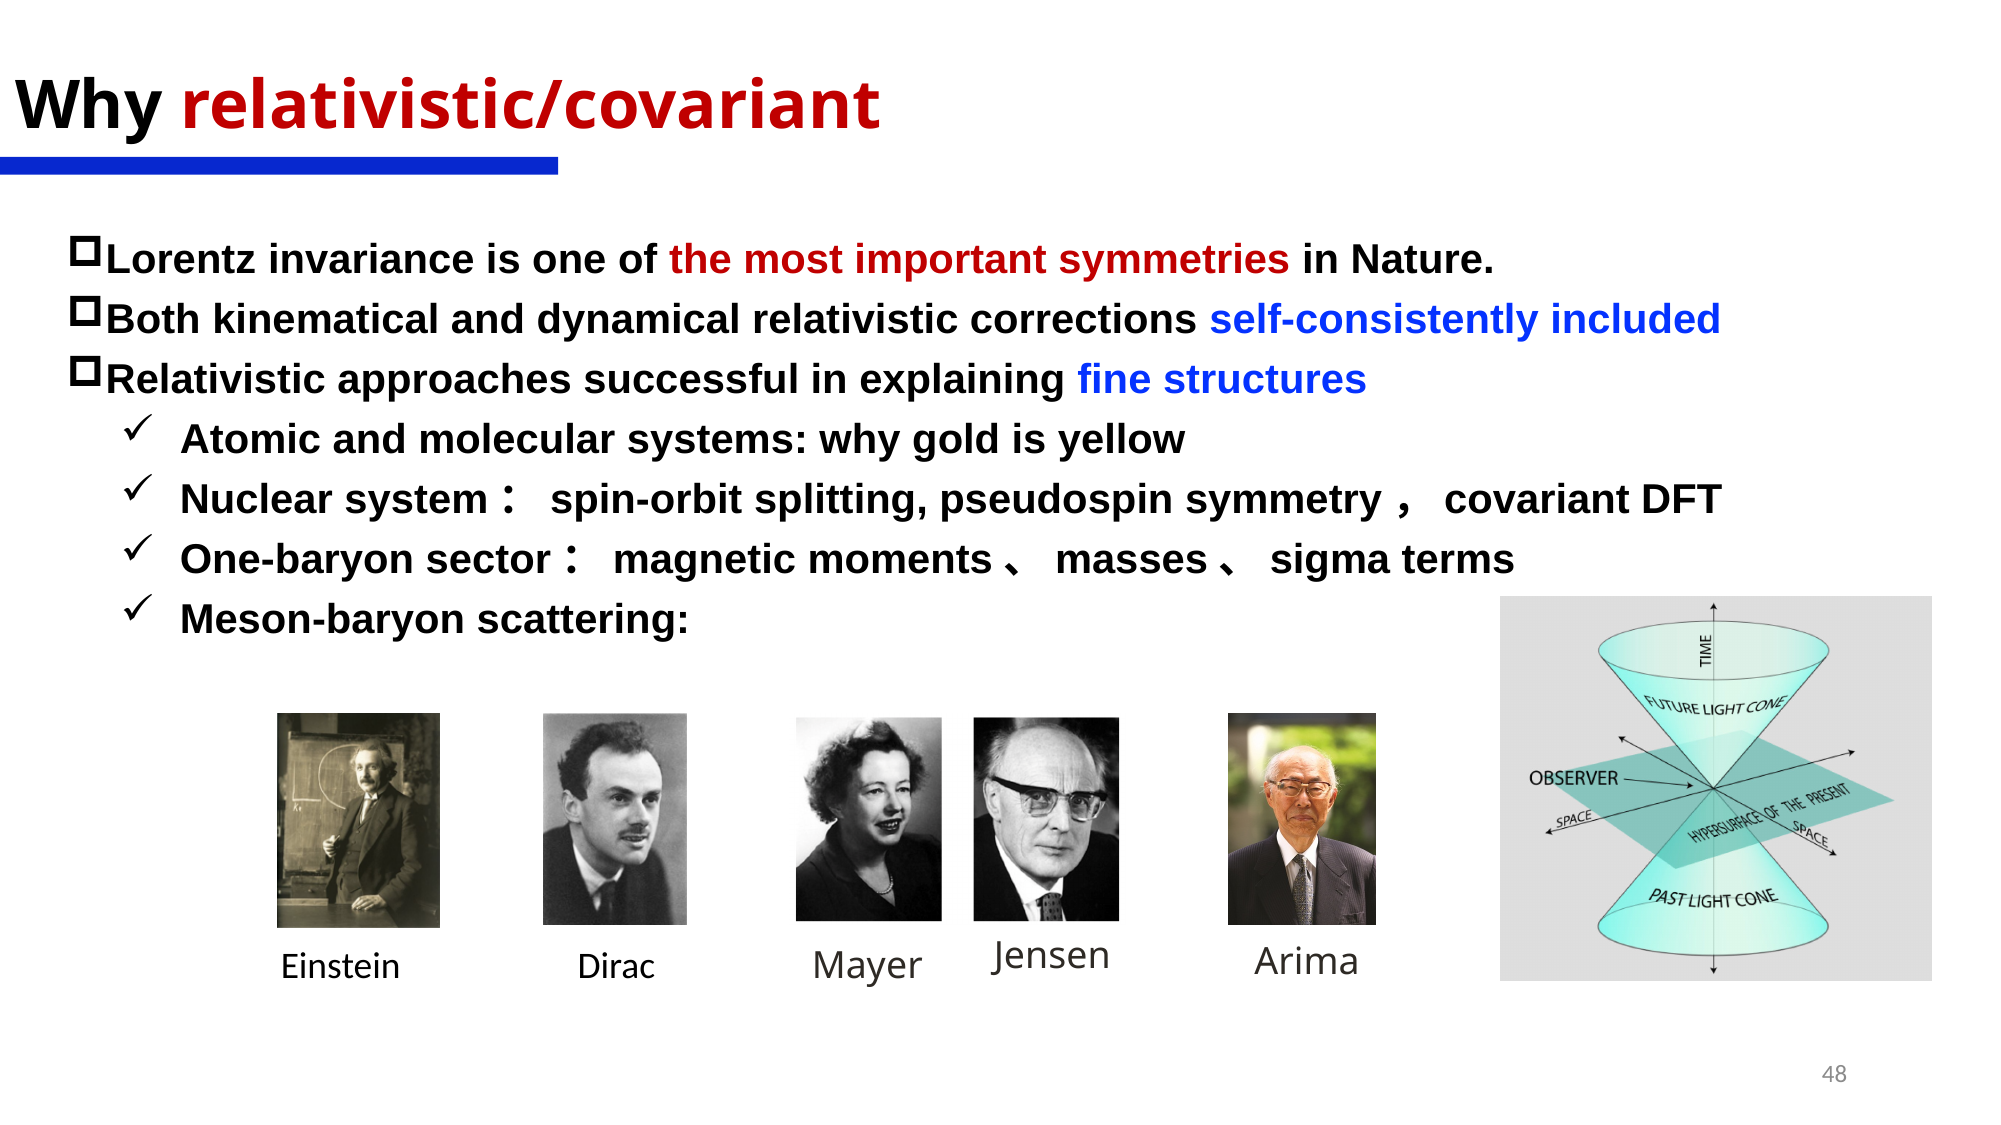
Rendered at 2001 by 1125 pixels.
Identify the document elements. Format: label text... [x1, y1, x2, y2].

picture [789, 713, 1126, 925]
text_box Mayer [797, 933, 938, 994]
picture [277, 713, 440, 928]
slide_number 48 [1412, 1042, 1863, 1103]
text_box Lorentz invariance is one of the most important symmetries in Nature. Both kinematical and dynamical relativistic corrections self-consistently included Relativistic approaches successful in explaining fine structures Atomic and molecular systems: why gold is yellow Nuclear system：spin-orbit splitting, pseudospin symmetry，covariant DFT One-baryon sector：magnetic moments、masses、sigma terms Meson-baryon scattering: [52, 214, 1878, 649]
text_box Einstein [266, 933, 416, 994]
text_box Arima [1239, 929, 1375, 989]
title Why relativistic/covariant [0, 61, 1500, 152]
picture [543, 713, 687, 925]
text_box Jensen [978, 925, 1126, 984]
picture [1228, 713, 1376, 925]
text_box Dirac [562, 933, 671, 994]
picture [1499, 596, 1932, 981]
